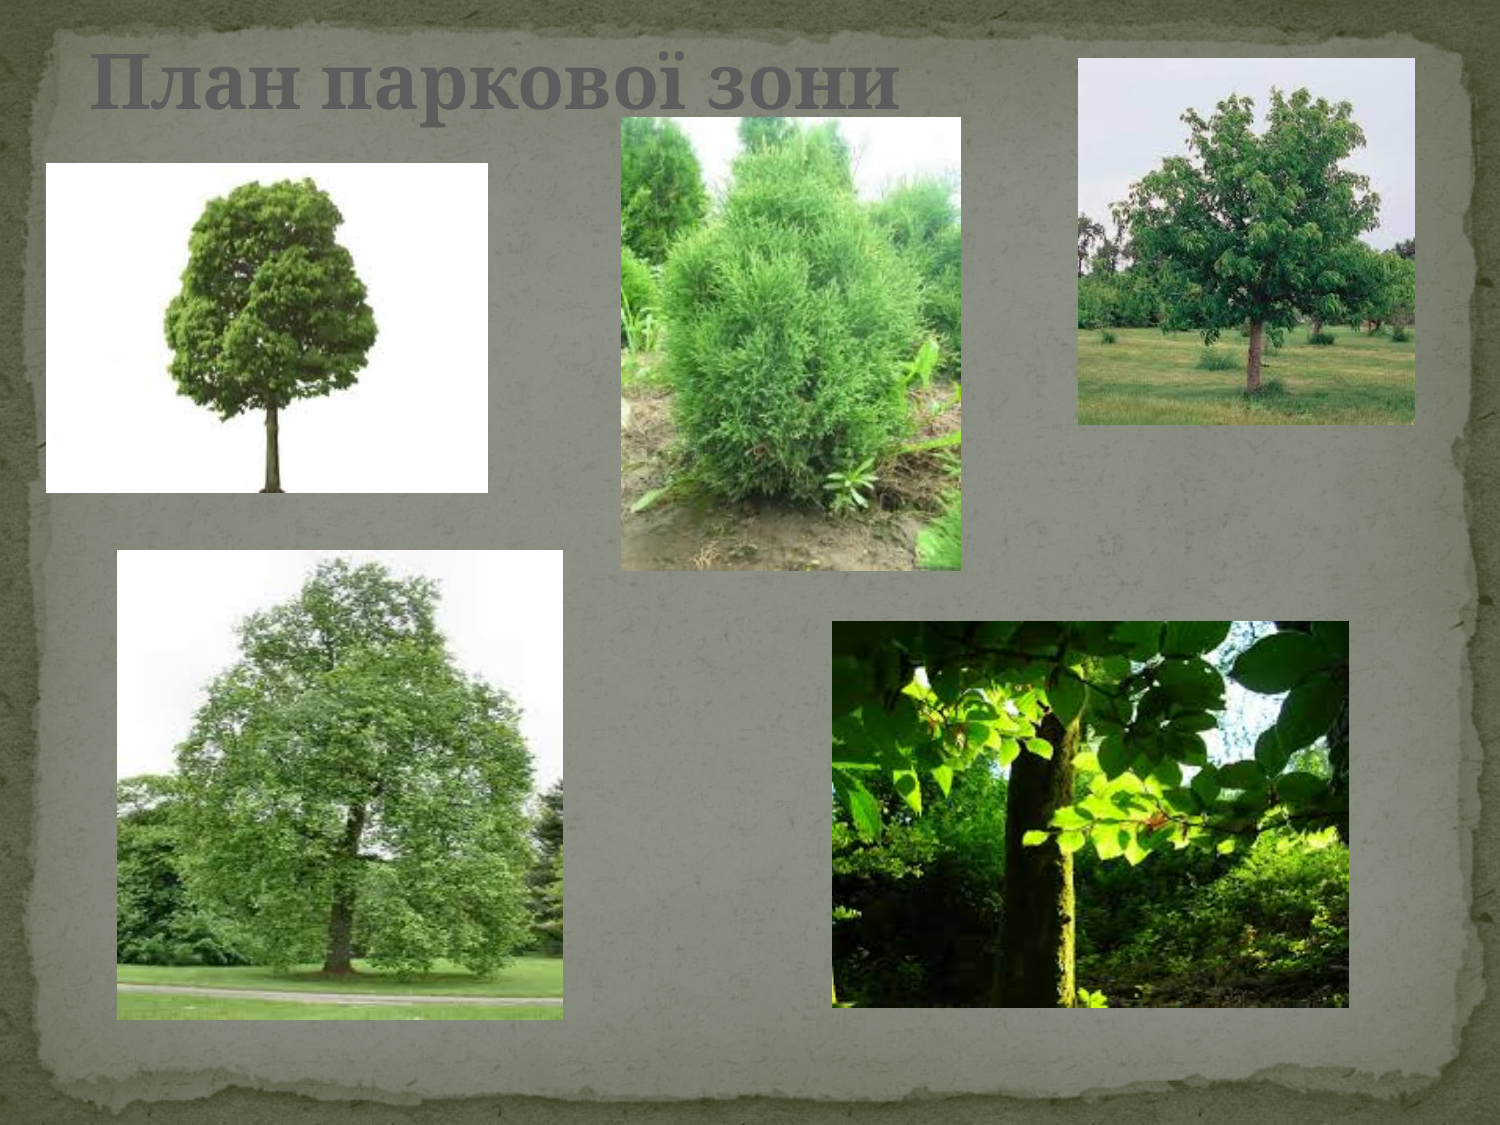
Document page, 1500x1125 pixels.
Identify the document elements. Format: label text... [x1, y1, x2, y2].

picture [46, 163, 488, 493]
picture [117, 550, 563, 1020]
title План паркової зони [74, 24, 1425, 225]
picture [832, 621, 1349, 1008]
picture [1078, 58, 1415, 425]
picture [621, 117, 961, 571]
